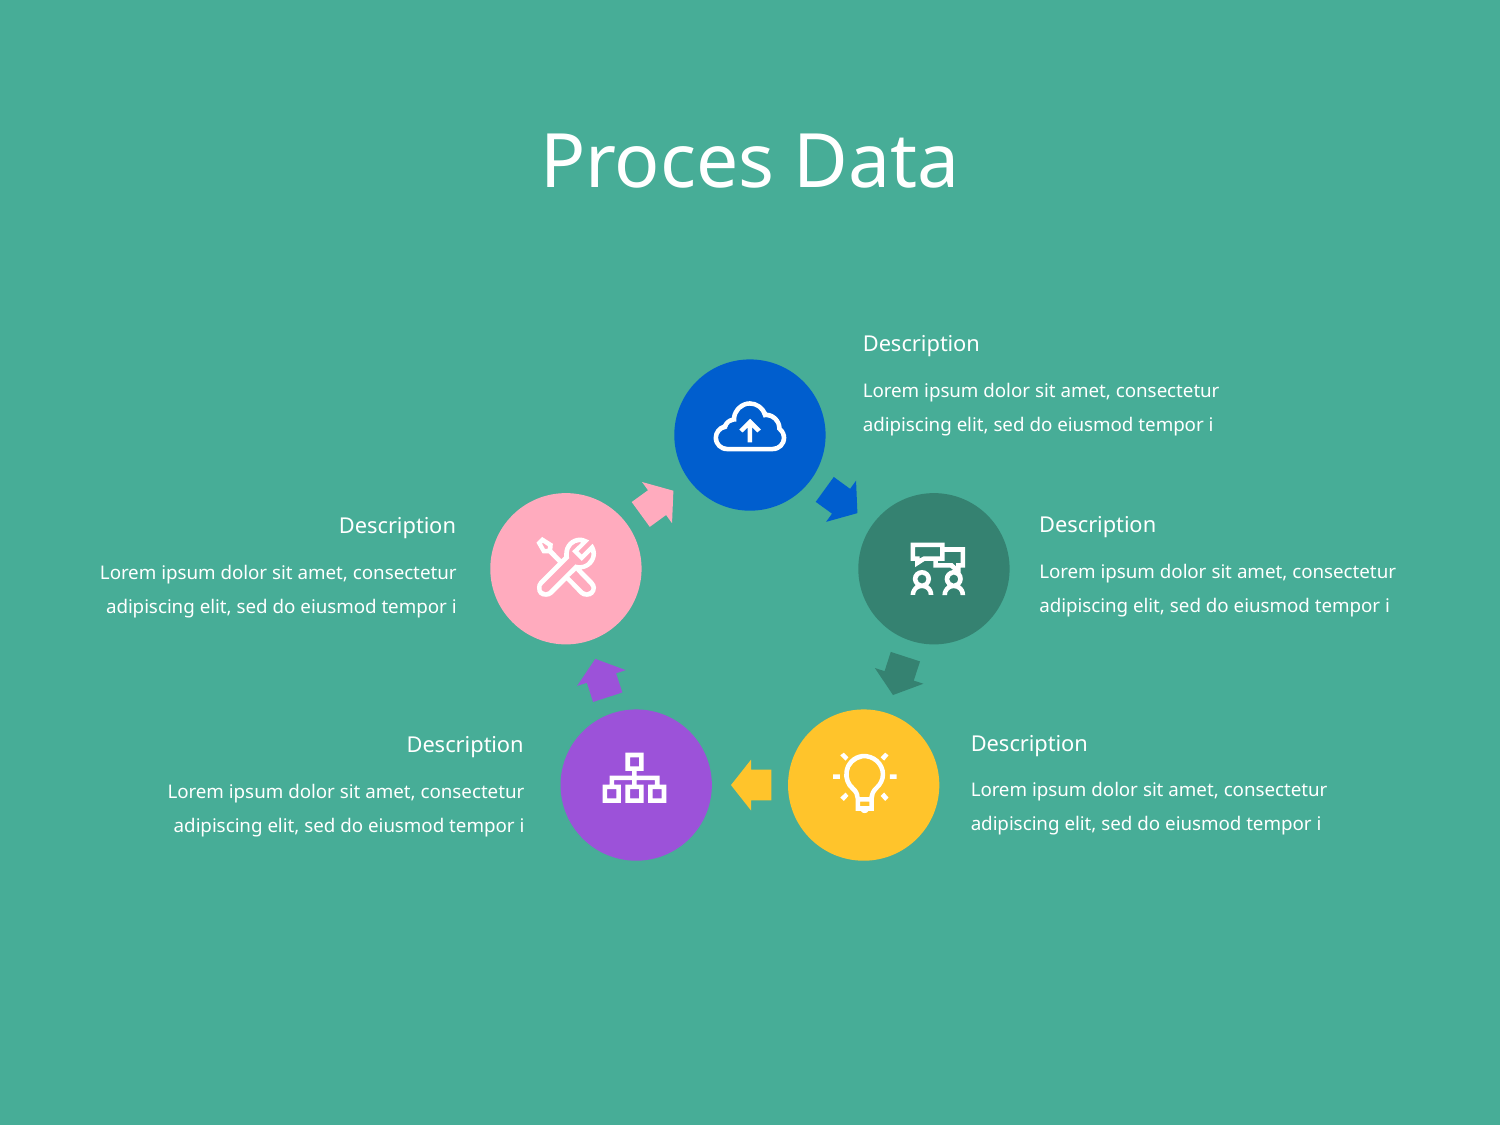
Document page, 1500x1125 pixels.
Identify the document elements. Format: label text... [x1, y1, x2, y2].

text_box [833, 752, 897, 814]
text_box Description [848, 322, 1172, 360]
text_box [815, 476, 858, 522]
text_box Description [147, 504, 471, 542]
text_box [631, 482, 674, 527]
text_box Lorem ipsum dolor sit amet, consectetur adipiscing elit, sed do eiusmod tempor i [1024, 541, 1416, 624]
text_box [602, 752, 667, 803]
text_box Lorem ipsum dolor sit amet, consectetur adipiscing elit, sed do eiusmod tempor i [956, 759, 1348, 842]
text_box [910, 542, 966, 596]
text_box [673, 358, 827, 512]
text_box [857, 492, 1011, 646]
text_box Lorem ipsum dolor sit amet, consectetur adipiscing elit, sed do eiusmod tempor i [142, 761, 539, 844]
text_box Lorem ipsum dolor sit amet, consectetur adipiscing elit, sed do eiusmod tempor i [848, 360, 1238, 443]
text_box [489, 492, 643, 646]
text_box Description [956, 721, 1280, 759]
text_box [713, 401, 787, 452]
title Proces Data [103, 13, 1397, 314]
text_box [536, 536, 597, 597]
text_box Lorem ipsum dolor sit amet, consectetur adipiscing elit, sed do eiusmod tempor i [74, 542, 471, 625]
text_box [730, 759, 772, 811]
text_box [786, 708, 941, 862]
text_box [577, 658, 626, 702]
text_box Description [215, 723, 539, 761]
text_box Description [1024, 503, 1348, 541]
text_box [559, 708, 713, 862]
text_box [874, 651, 924, 696]
